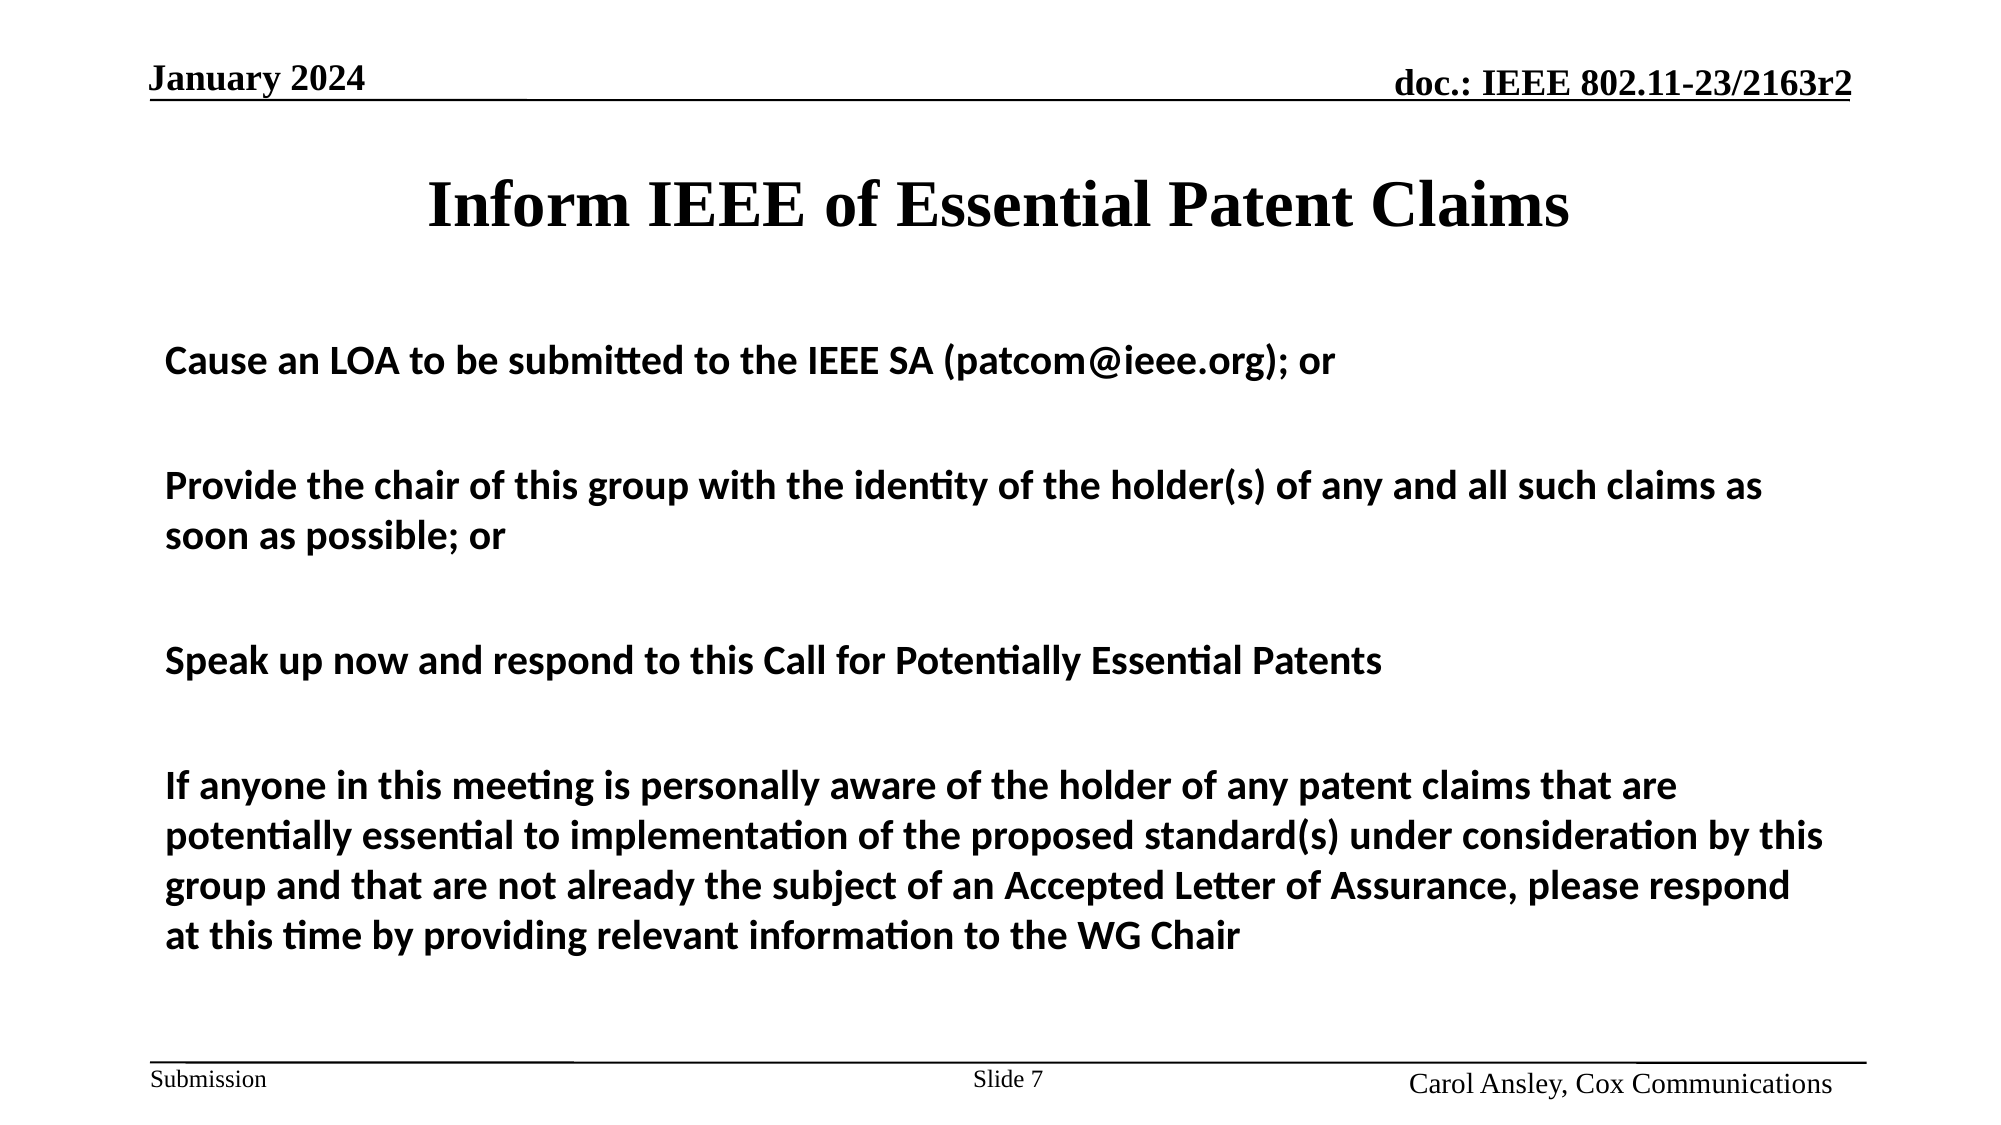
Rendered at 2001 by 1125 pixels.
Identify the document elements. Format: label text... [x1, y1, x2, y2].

title Inform IEEE of Essential Patent Claims [149, 112, 1850, 288]
list Cause an LOA to be submitted to the IEEE SA (patcom@ieee.org); or Provide the chair of this group with the identity of the holder(s) of any and all such claims as soon as possible; or Speak up now and respond to this Call for Potentially Essential Patents If anyone in this meeting is personally aware of the holder of any patent claims that are potentially essential to implementation of the proposed standard(s) under consideration by this group and that are not already the subject of an Accepted Letter of Assurance, please respond at this time by providing relevant information to the WG Chair [149, 324, 1850, 1000]
slide_number Slide 7 [950, 1061, 1067, 1123]
